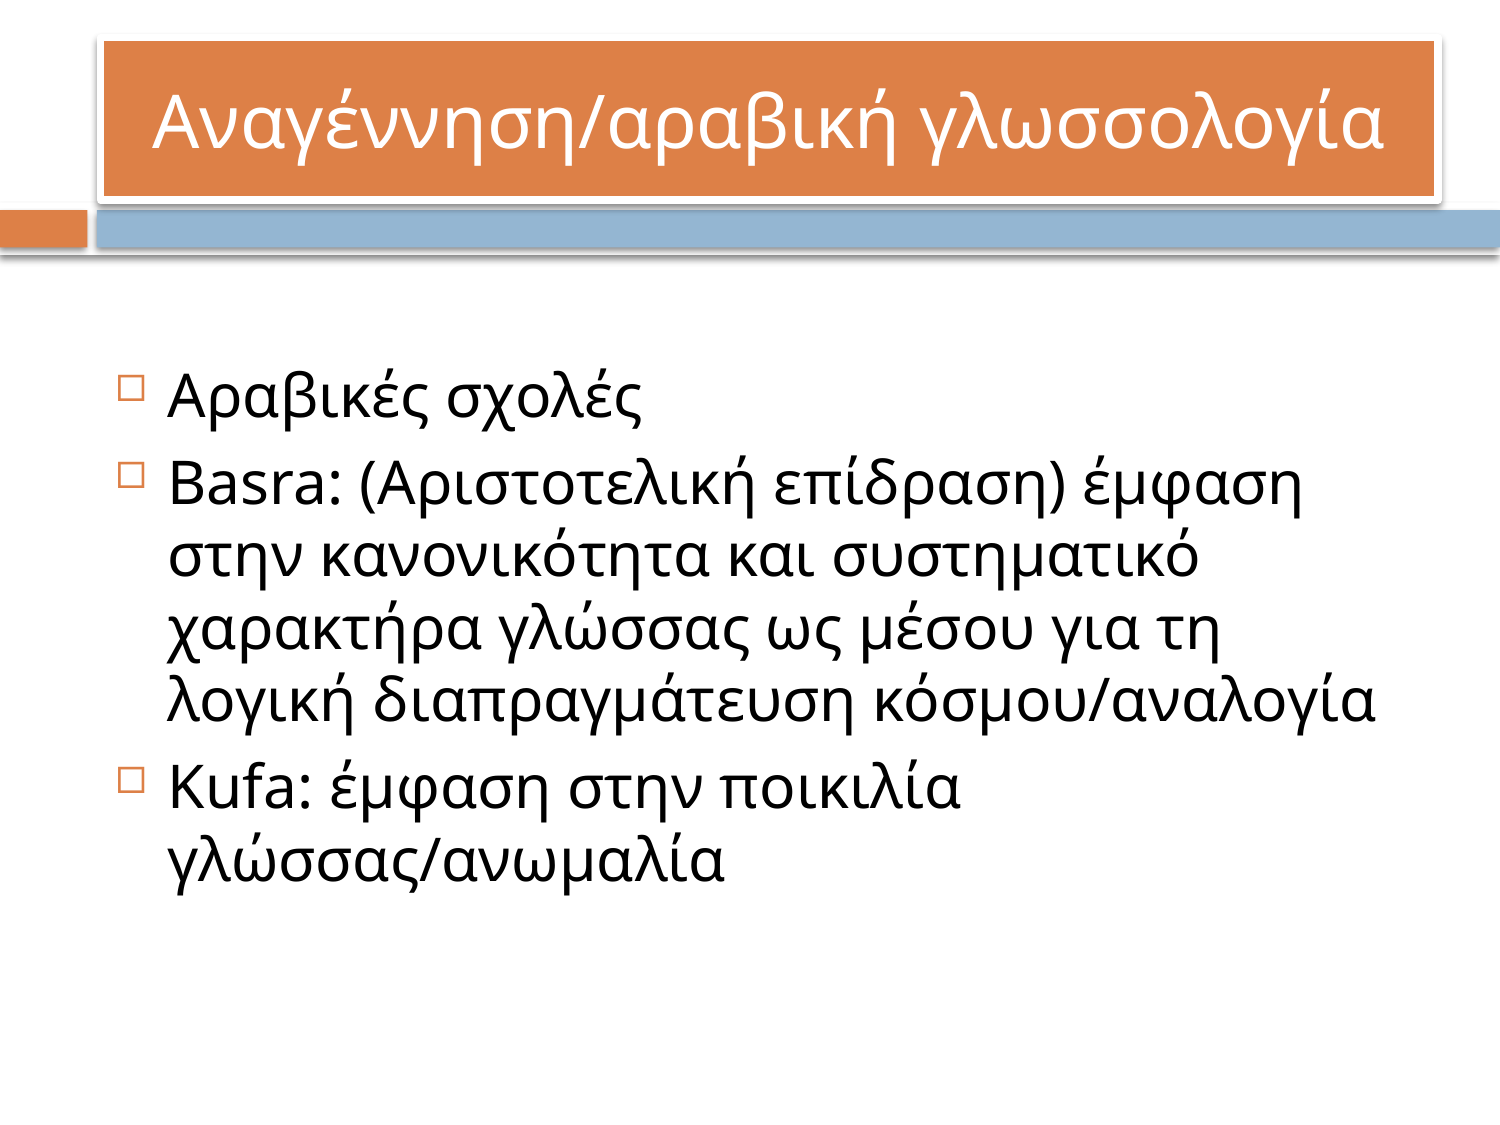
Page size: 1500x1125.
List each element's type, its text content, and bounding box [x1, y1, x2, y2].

title Αναγέννηση/αραβική γλωσσολογία [97, 34, 1442, 204]
list Αραβικές σχολές Basra: (Αριστοτελική επίδραση) έμφαση στην κανονικότητα και συστηματικό χαρακτήρα γλώσσας ως μέσου για τη λογική διαπραγμάτευση κόσμου/αναλογία Kufa: έμφαση στην ποικιλία γλώσσας/ανωμαλία [100, 262, 1438, 1000]
